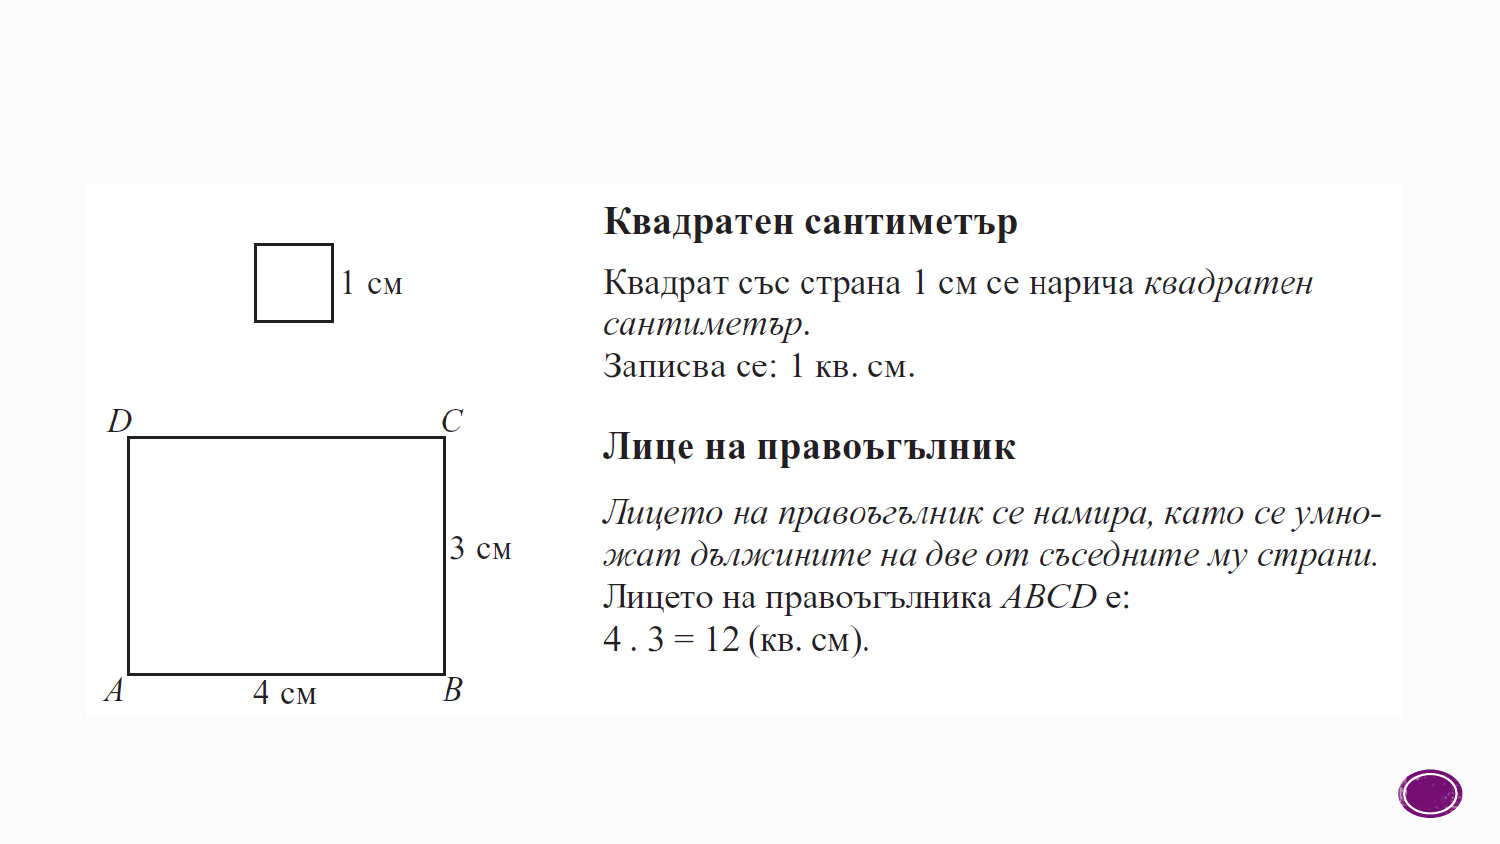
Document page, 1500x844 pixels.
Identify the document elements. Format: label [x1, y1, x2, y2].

list [88, 185, 1402, 718]
